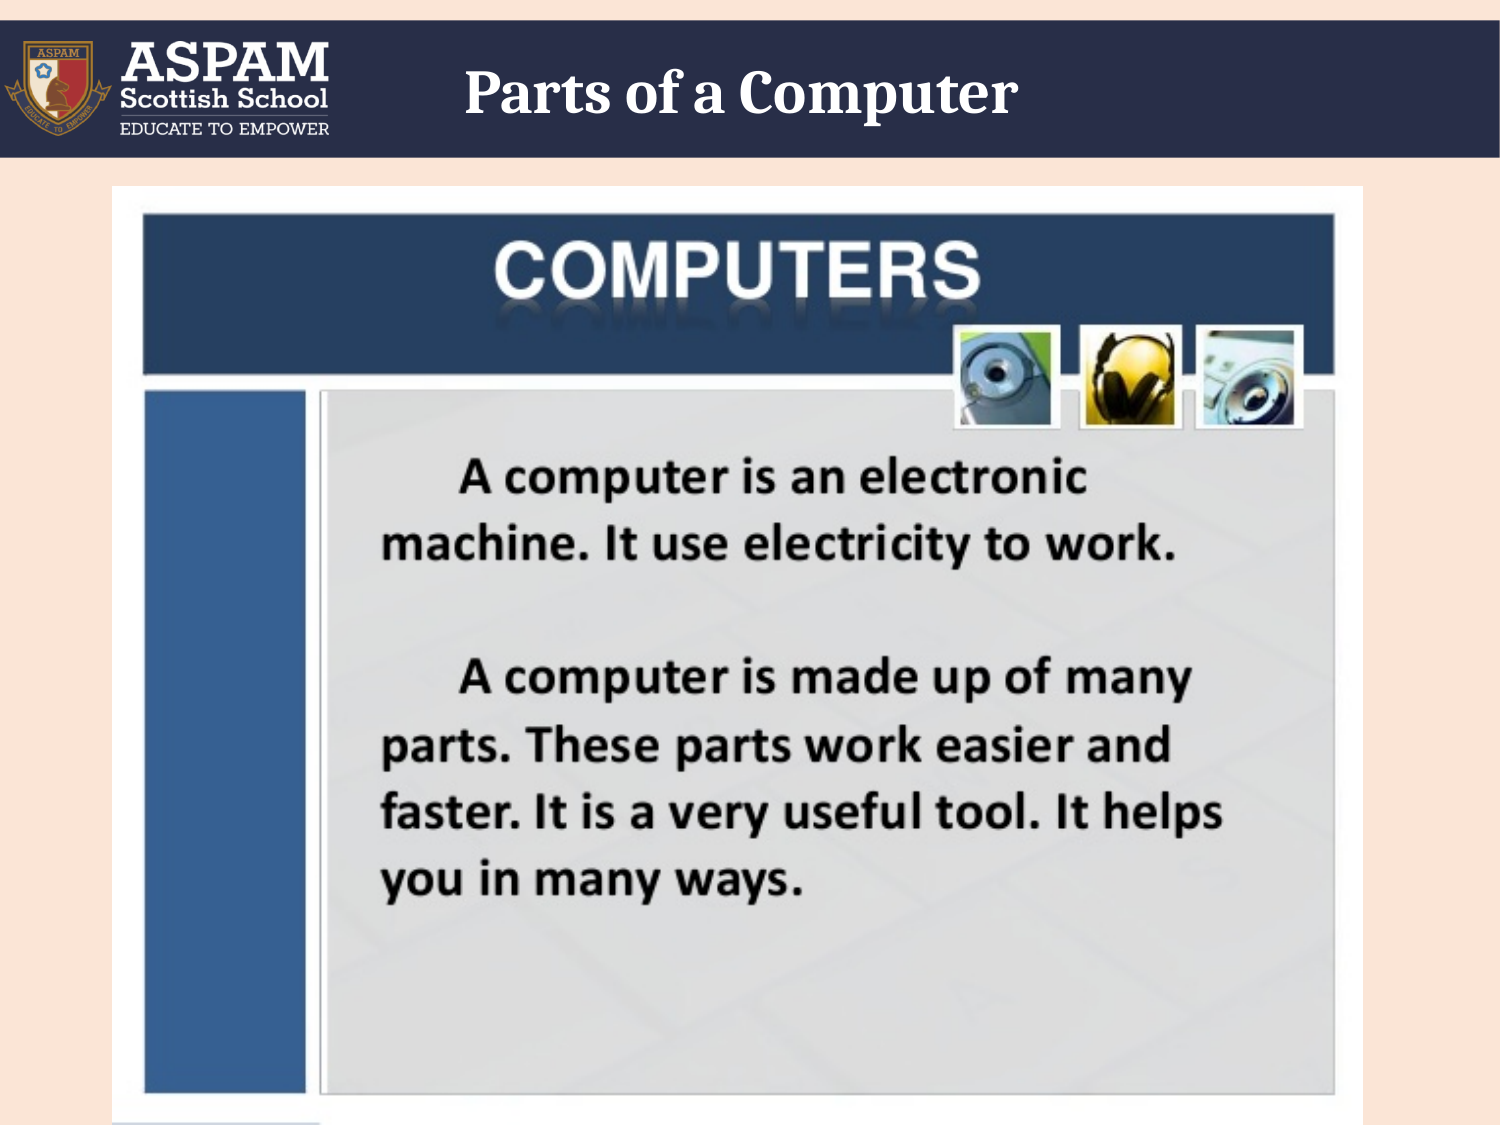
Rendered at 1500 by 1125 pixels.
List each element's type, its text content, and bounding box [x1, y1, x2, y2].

text_box Parts of a Computer [0, 19, 1500, 159]
text_box [25, 157, 693, 299]
picture [4, 41, 329, 136]
picture [112, 186, 1363, 1125]
text_box [25, 28, 1151, 150]
